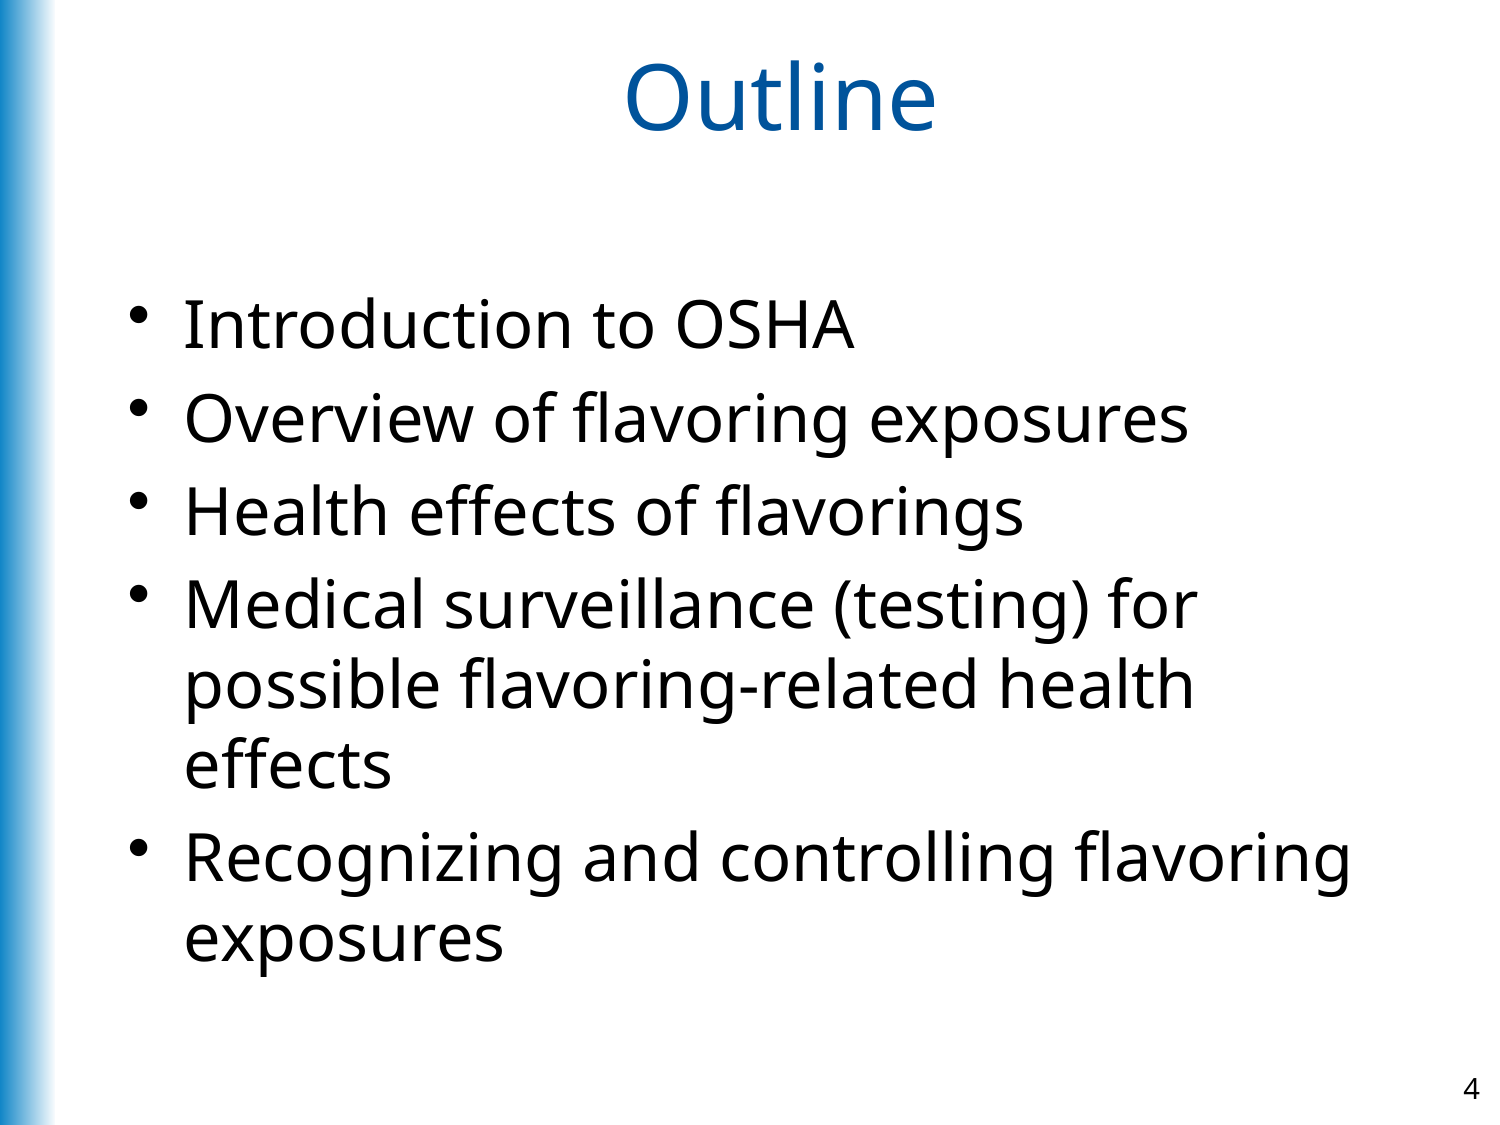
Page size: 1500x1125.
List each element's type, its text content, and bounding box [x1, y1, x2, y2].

title Outline [62, 0, 1500, 188]
slide_number 4 [1182, 1062, 1496, 1125]
list Introduction to OSHA Overview of flavoring exposures Health effects of flavorings Medical surveillance (testing) for possible flavoring-related health effects Recognizing and controlling flavoring exposures [112, 274, 1388, 1000]
